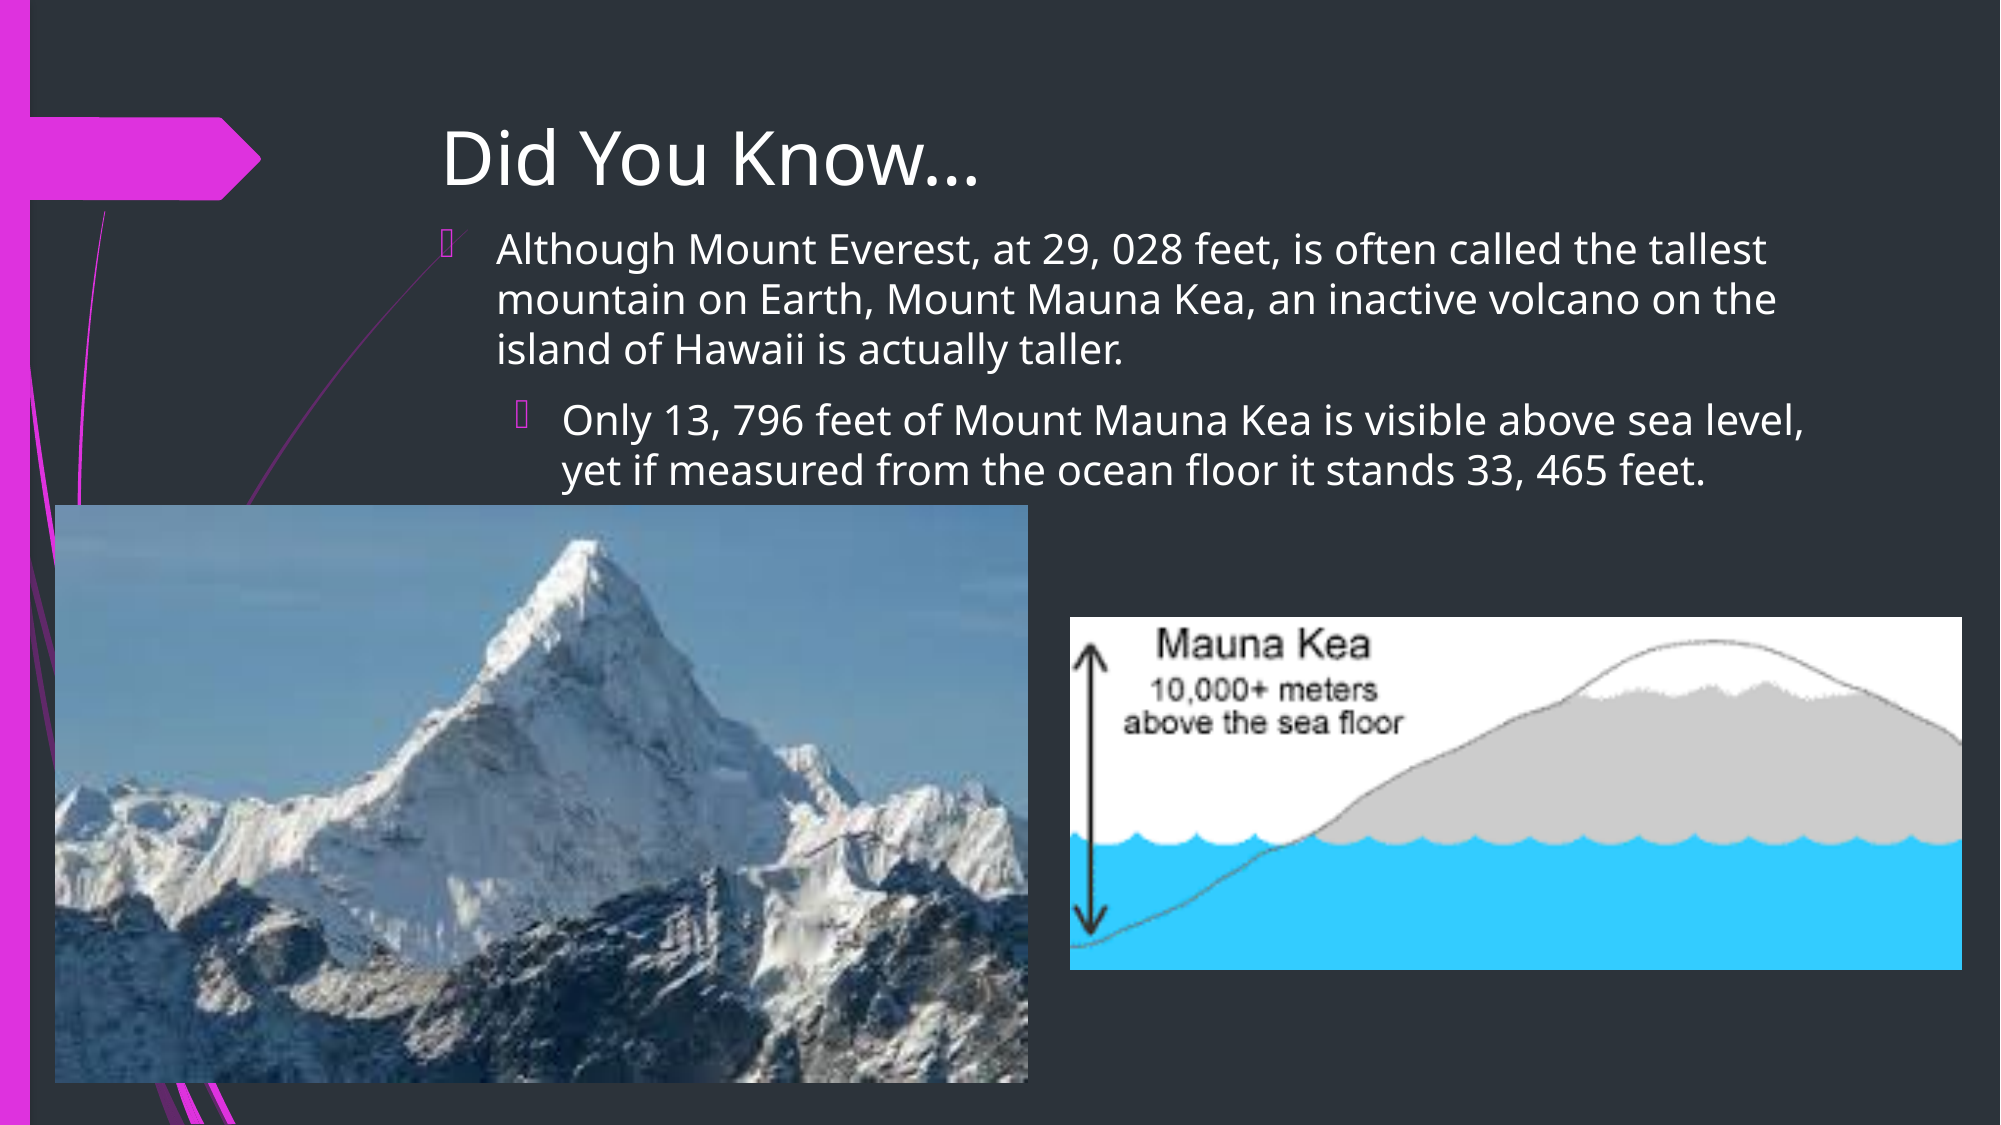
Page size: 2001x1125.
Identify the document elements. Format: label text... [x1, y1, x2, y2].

picture [54, 505, 1029, 1083]
picture [1070, 617, 1963, 970]
title Did You Know… [425, 102, 1888, 214]
list Although Mount Everest, at 29, 028 feet, is often called the tallest mountain on Earth, Mount Mauna Kea, an inactive volcano on the island of Hawaii is actually taller. Only 13, 796 feet of Mount Mauna Kea is visible above sea level, yet if measured from the ocean floor it stands 33, 465 feet. [424, 214, 1888, 970]
